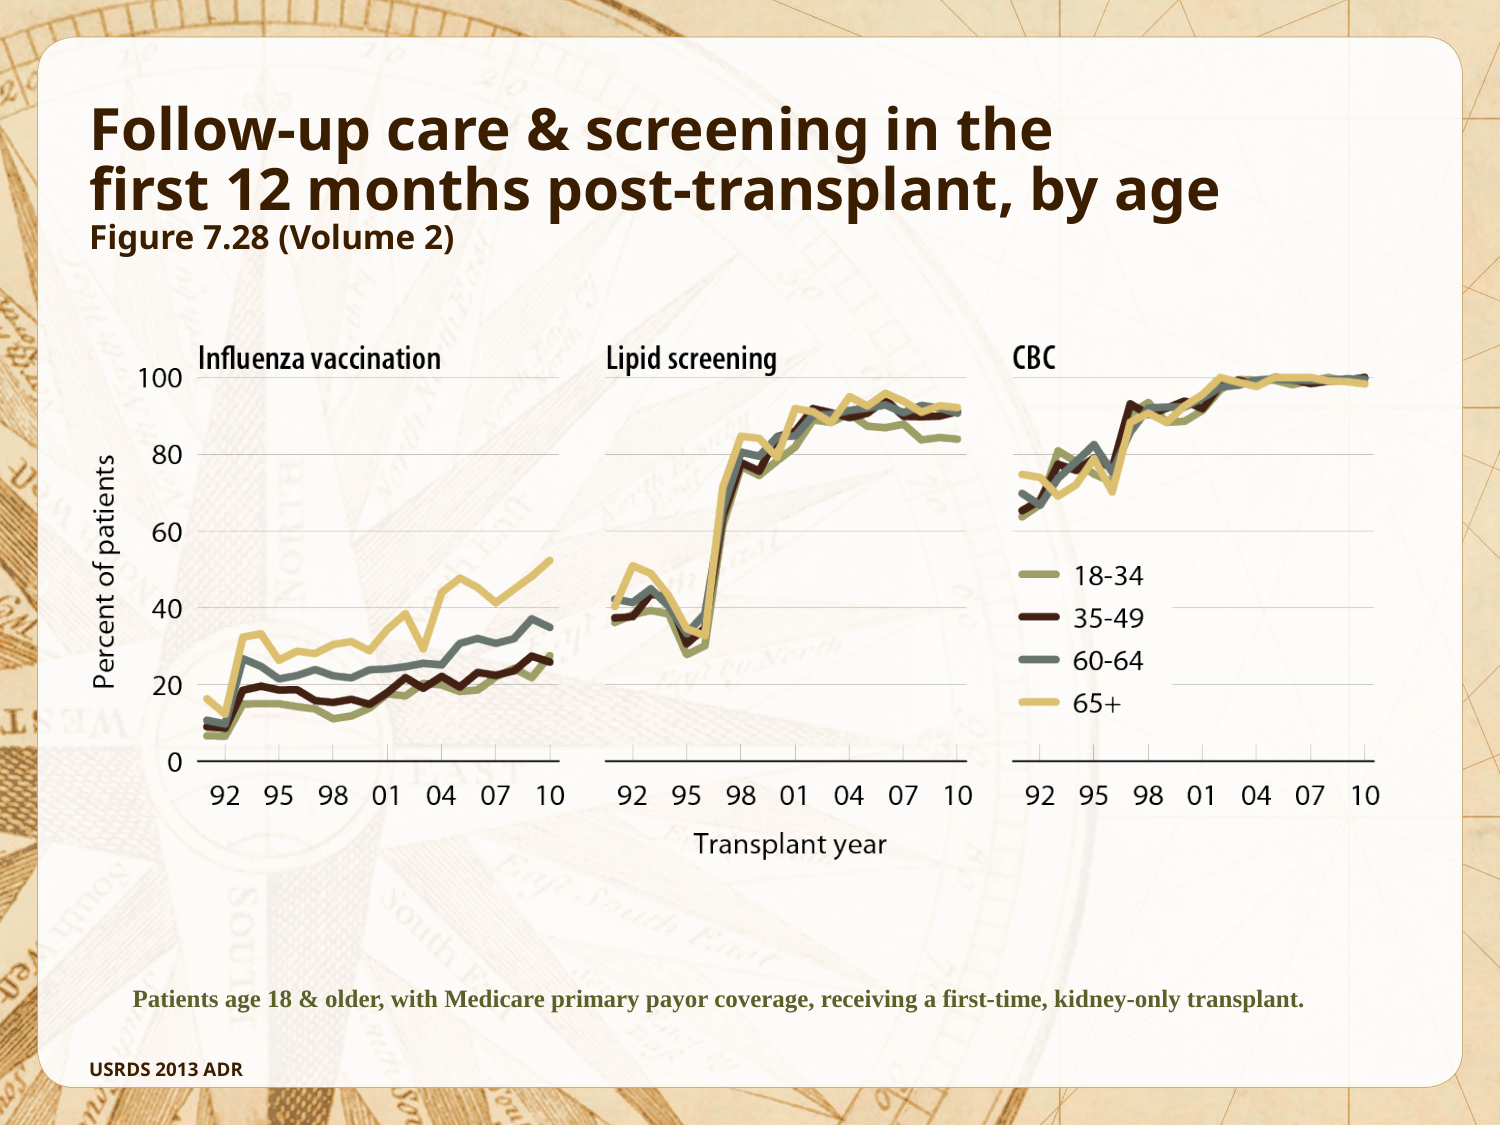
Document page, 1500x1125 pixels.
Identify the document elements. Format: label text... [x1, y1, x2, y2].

picture [0, 0, 1500, 1125]
text_box Patients age 18 & older, with Medicare primary payor coverage, receiving a first-time, kidney-only transplant. [132, 975, 1366, 1047]
title Follow-up care & screening in the first 12 months post-transplant, by age Figure 7.28 (Volume 2) [74, 45, 1425, 264]
